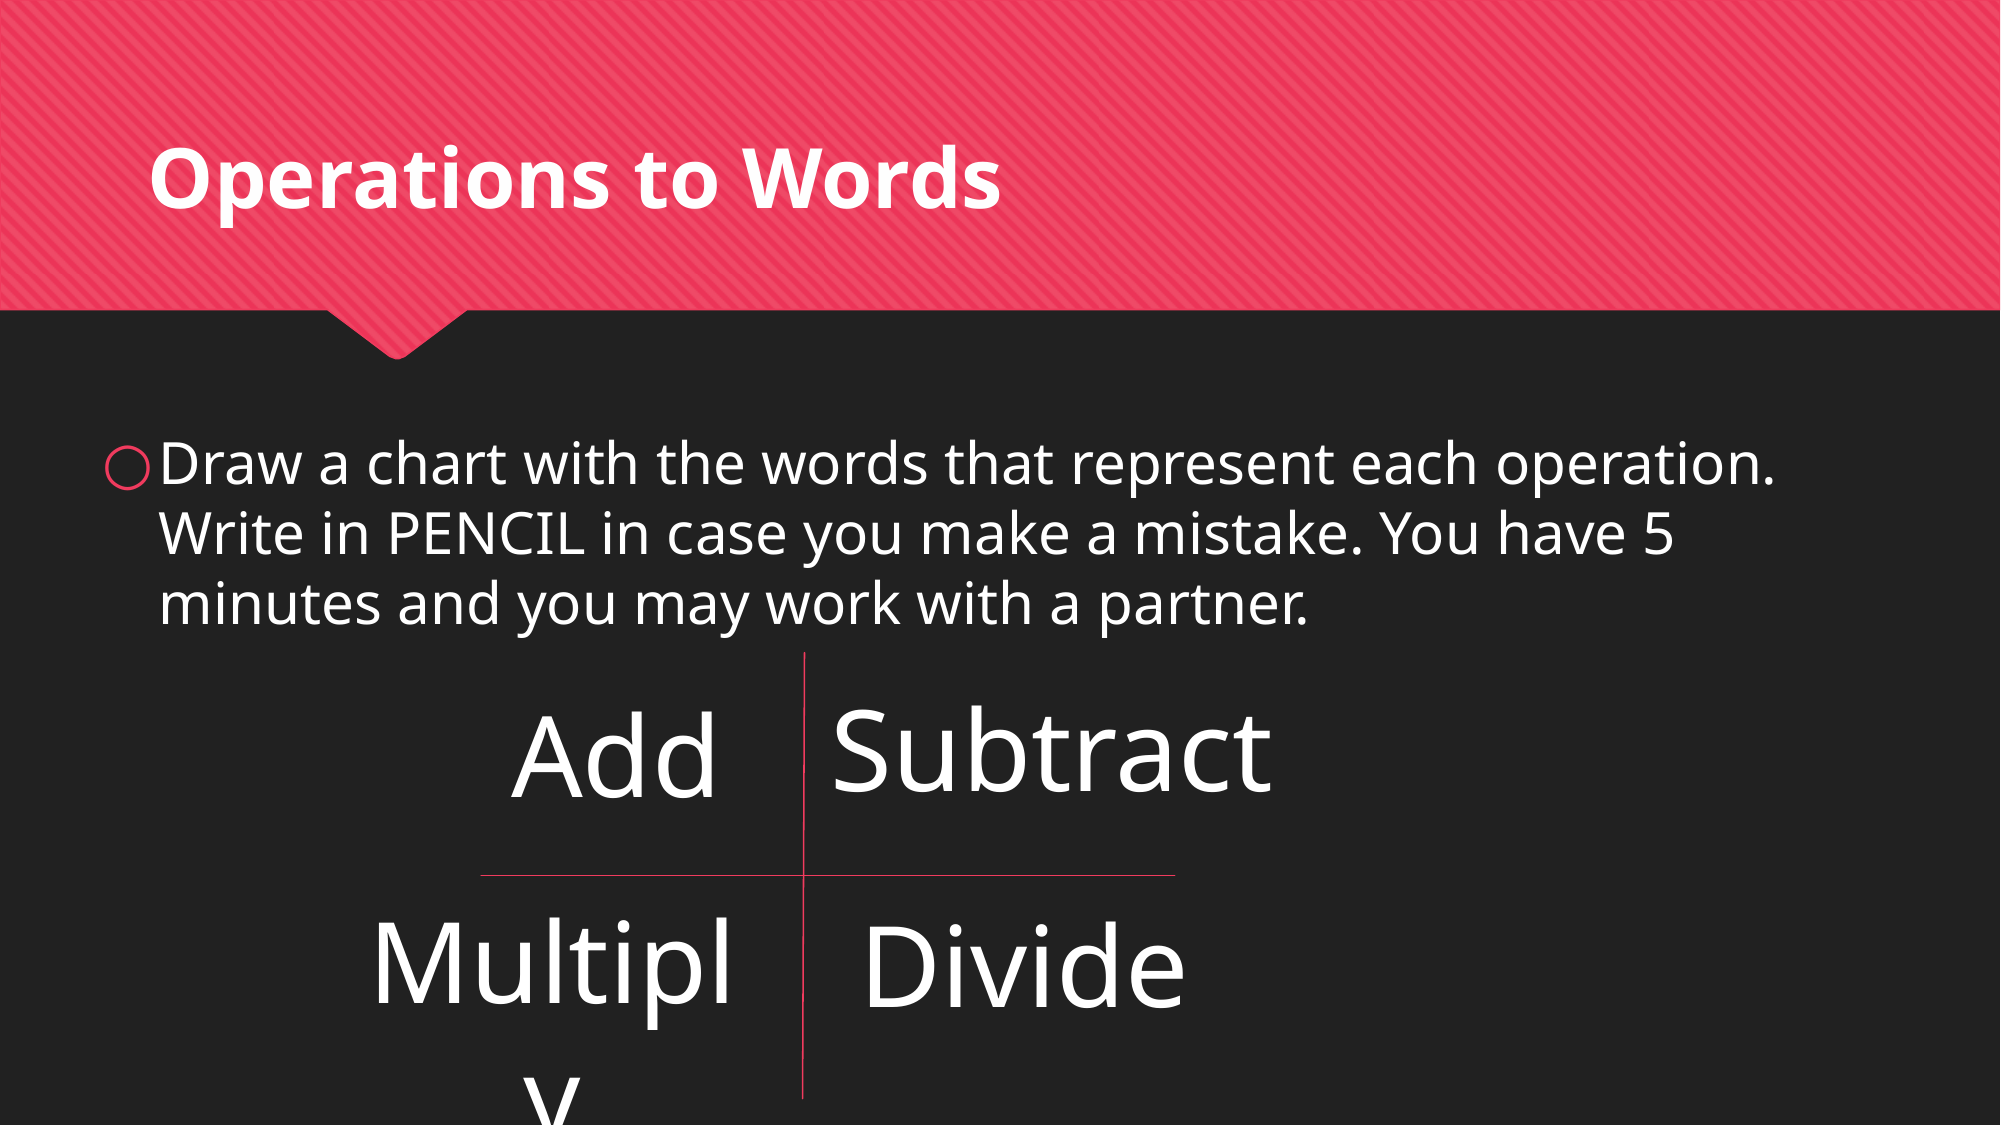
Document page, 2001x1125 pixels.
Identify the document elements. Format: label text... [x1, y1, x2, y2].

text_box Subtract [809, 671, 1300, 824]
text_box Add [481, 677, 752, 830]
text_box Divide [837, 887, 1212, 1039]
text_box Multiply [328, 883, 777, 1035]
list Draw a chart with the words that represent each operation. Write in PENCIL in case you make a mistake. You have 5 minutes and you may work with a partner. [87, 232, 1819, 830]
picture [1, 1, 1999, 308]
title Operations to Words [132, 73, 1868, 233]
